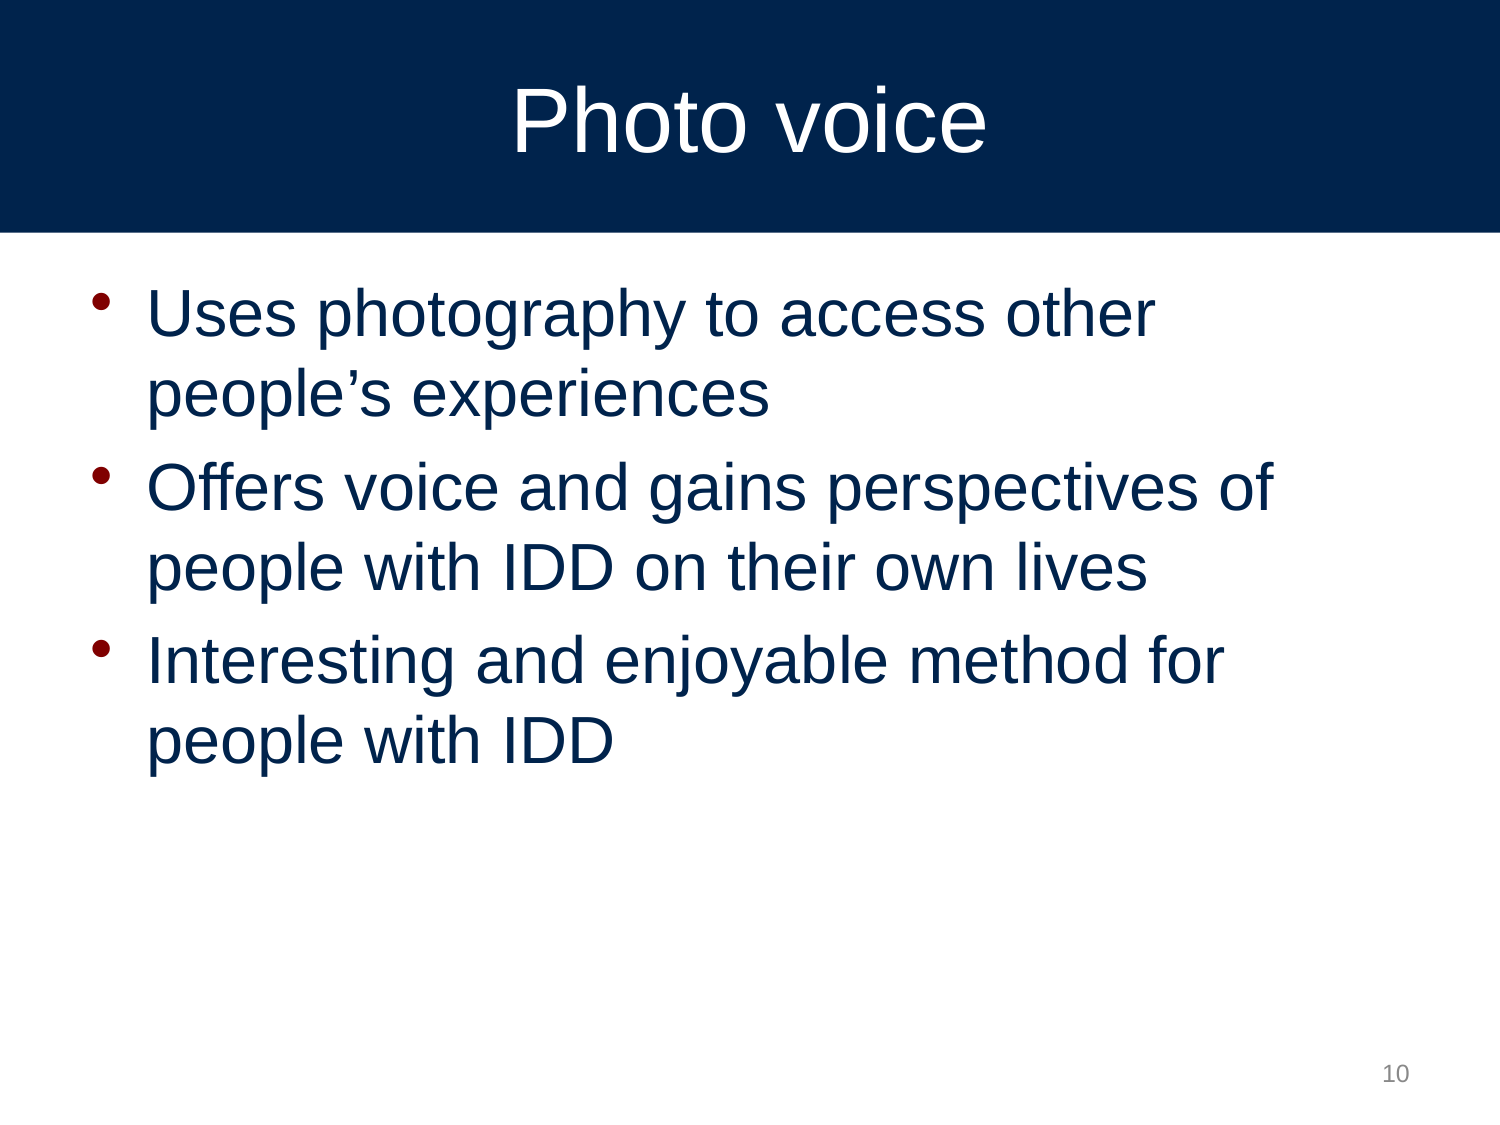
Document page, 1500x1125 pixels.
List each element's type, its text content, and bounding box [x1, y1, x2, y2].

title Photo voice [0, 0, 1500, 233]
list Uses photography to access other people’s experiences Offers voice and gains perspectives of people with IDD on their own lives Interesting and enjoyable method for people with IDD [75, 262, 1425, 1005]
slide_number 10 [1074, 1042, 1425, 1103]
